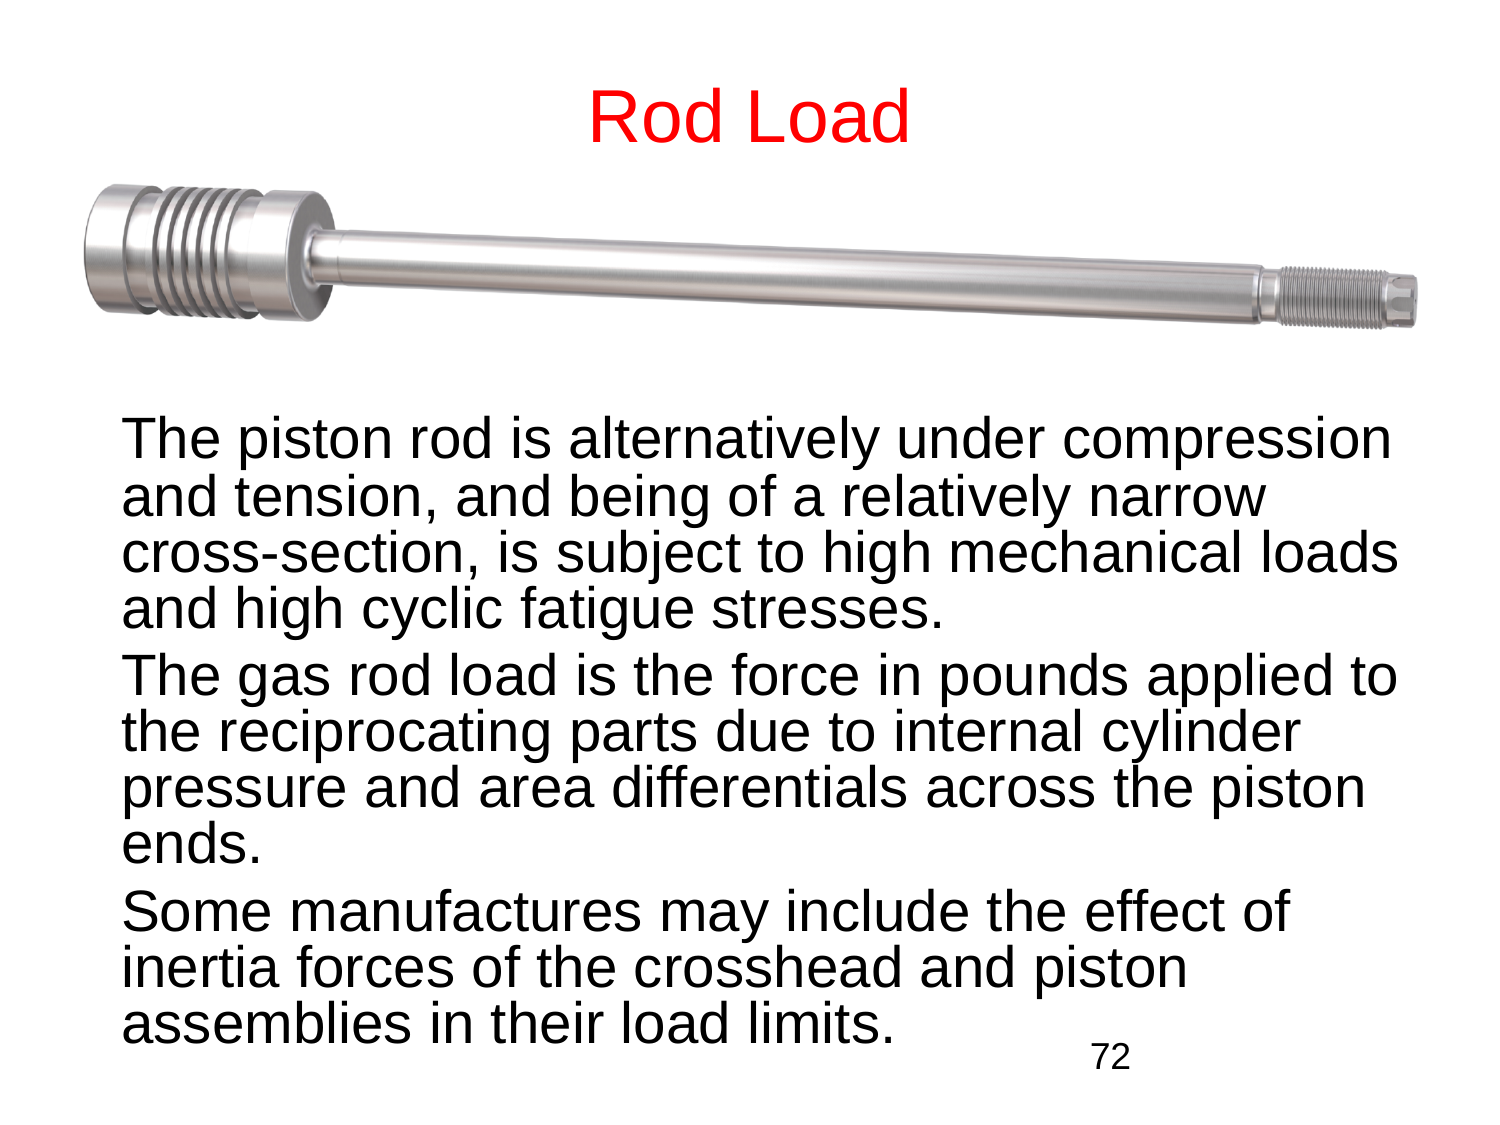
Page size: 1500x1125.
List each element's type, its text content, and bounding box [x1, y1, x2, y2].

title Rod Load [112, 12, 1388, 160]
picture [62, 162, 1438, 361]
slide_number 72 [1074, 1024, 1425, 1103]
list The piston rod is alternatively under compression and tension, and being of a relatively narrow cross-section, is subject to high mechanical loads and high cyclic fatigue stresses. The gas rod load is the force in pounds applied to the reciprocating parts due to internal cylinder pressure and area differentials across the piston ends. Some manufactures may include the effect of inertia forces of the crosshead and piston assemblies in their load limits. [50, 399, 1438, 1088]
